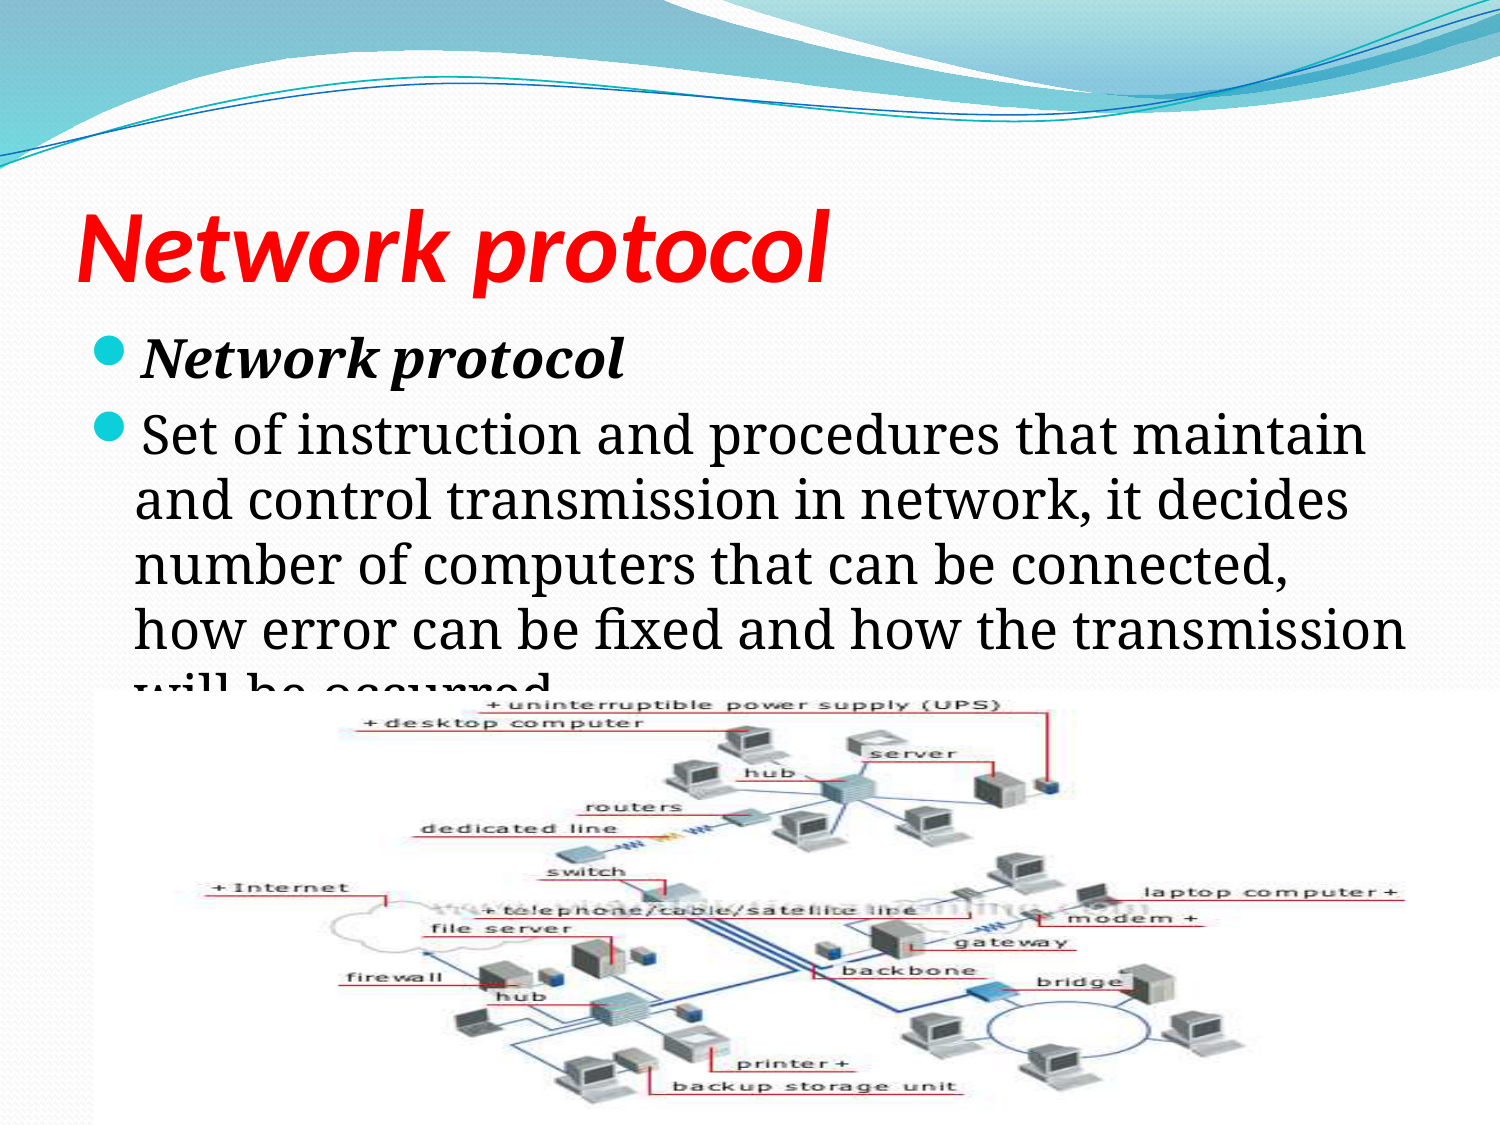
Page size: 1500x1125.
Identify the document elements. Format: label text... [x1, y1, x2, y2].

list Network protocol Set of instruction and procedures that maintain and control transmission in network, it decides number of computers that can be connected, how error can be fixed and how the transmission will be occurred. [75, 317, 1425, 1038]
title Network protocol [75, 115, 1425, 303]
picture [93, 691, 1500, 1125]
